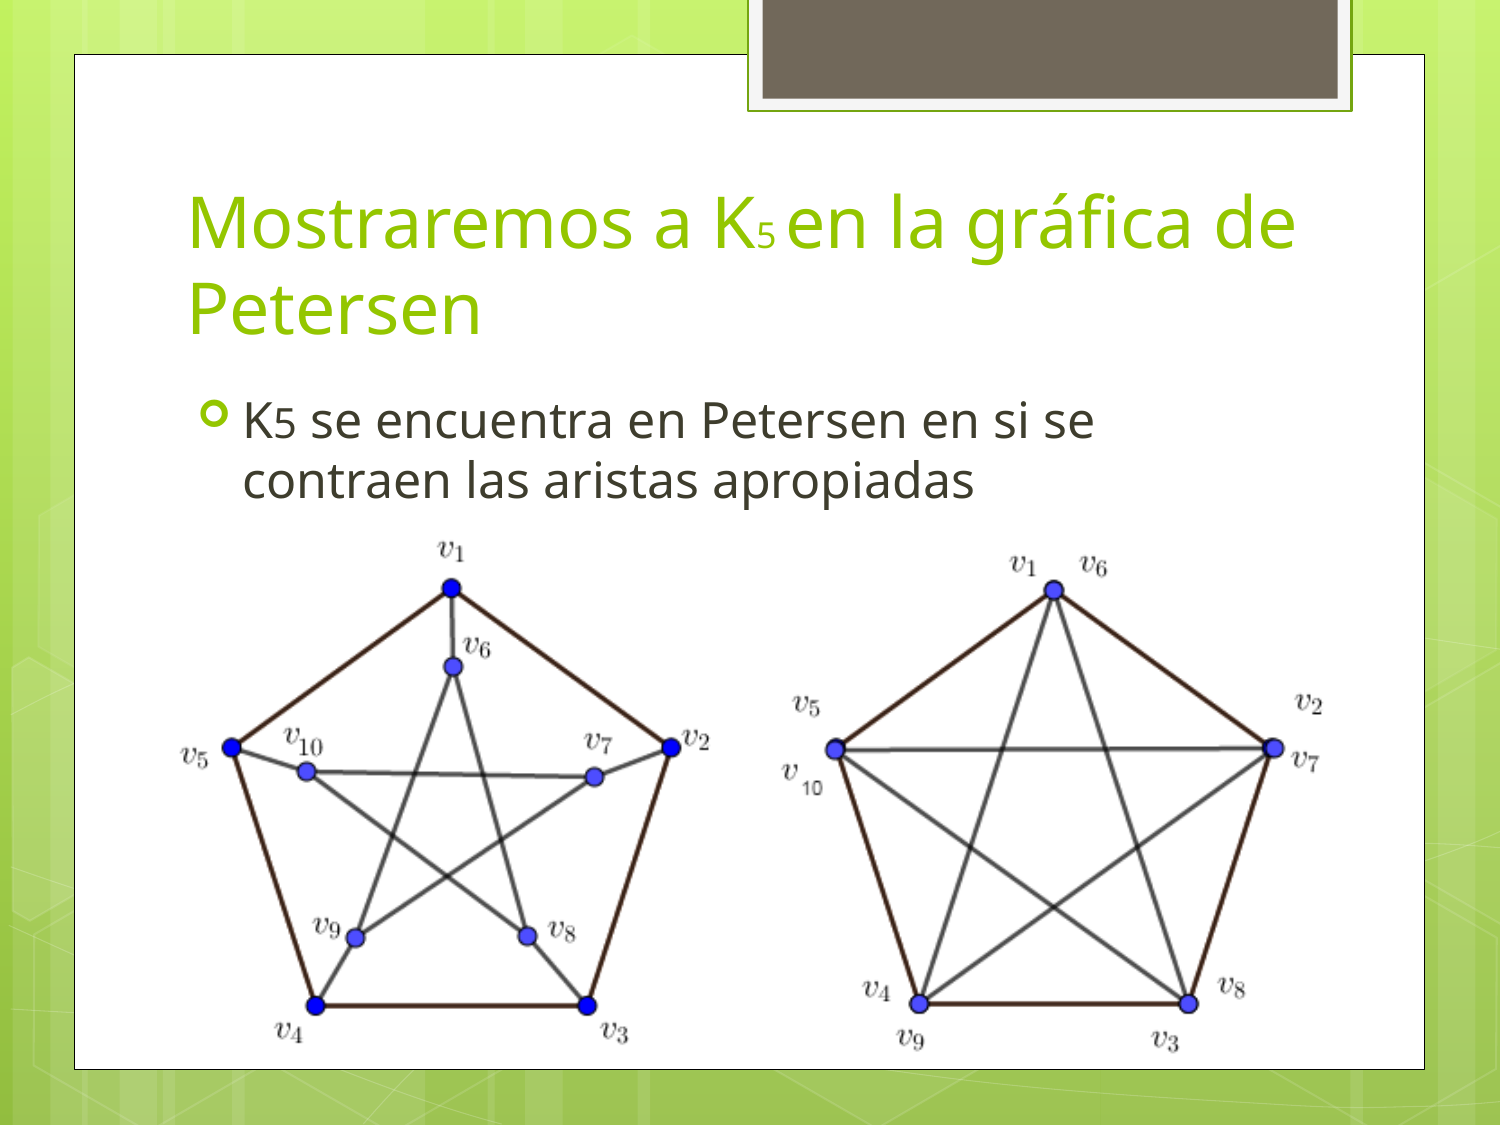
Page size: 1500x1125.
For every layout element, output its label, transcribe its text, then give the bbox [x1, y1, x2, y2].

list K5 se encuentra en Petersen en si se contraen las aristas apropiadas [171, 381, 1283, 519]
picture [155, 517, 1389, 1069]
title Mostraremos a K5 en la gráfica de Petersen [171, 168, 1324, 357]
